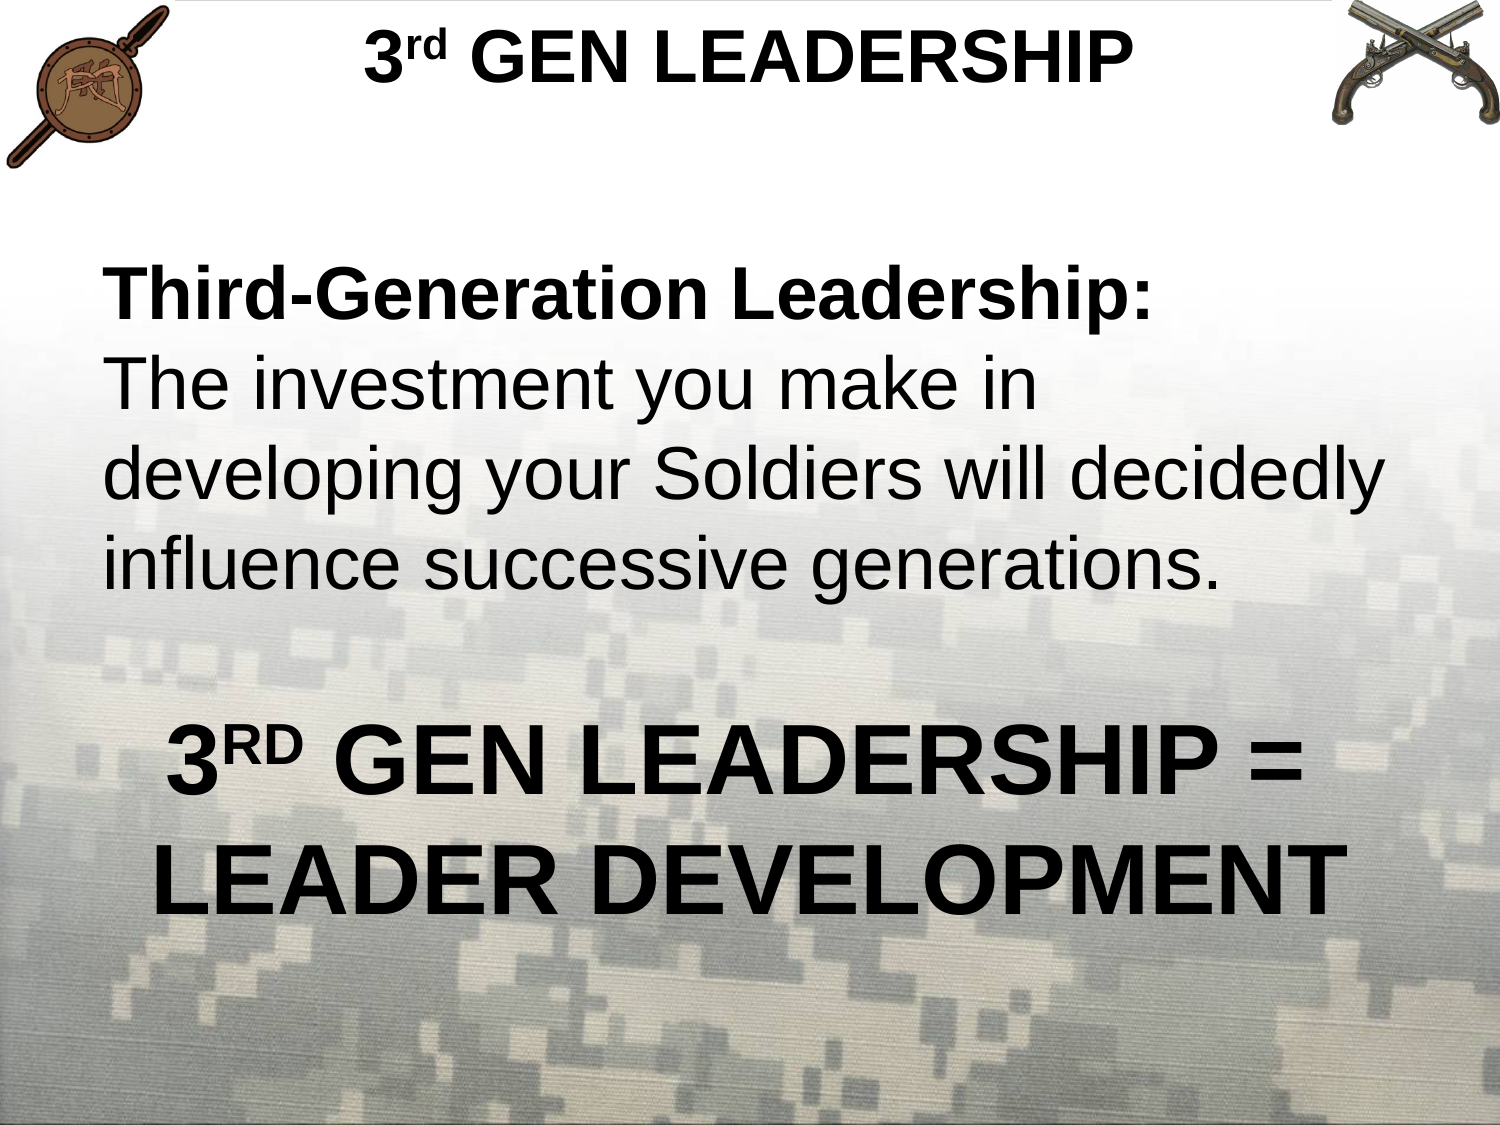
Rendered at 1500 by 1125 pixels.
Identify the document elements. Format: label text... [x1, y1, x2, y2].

picture [0, 0, 1500, 1125]
text_box Third-Generation Leadership: The investment you make in developing your Soldiers will decidedly influence successive generations. 3RD GEN LEADERSHIP = LEADER DEVELOPMENT [87, 237, 1413, 943]
text_box 3rd GEN LEADERSHIP [181, 0, 1319, 105]
